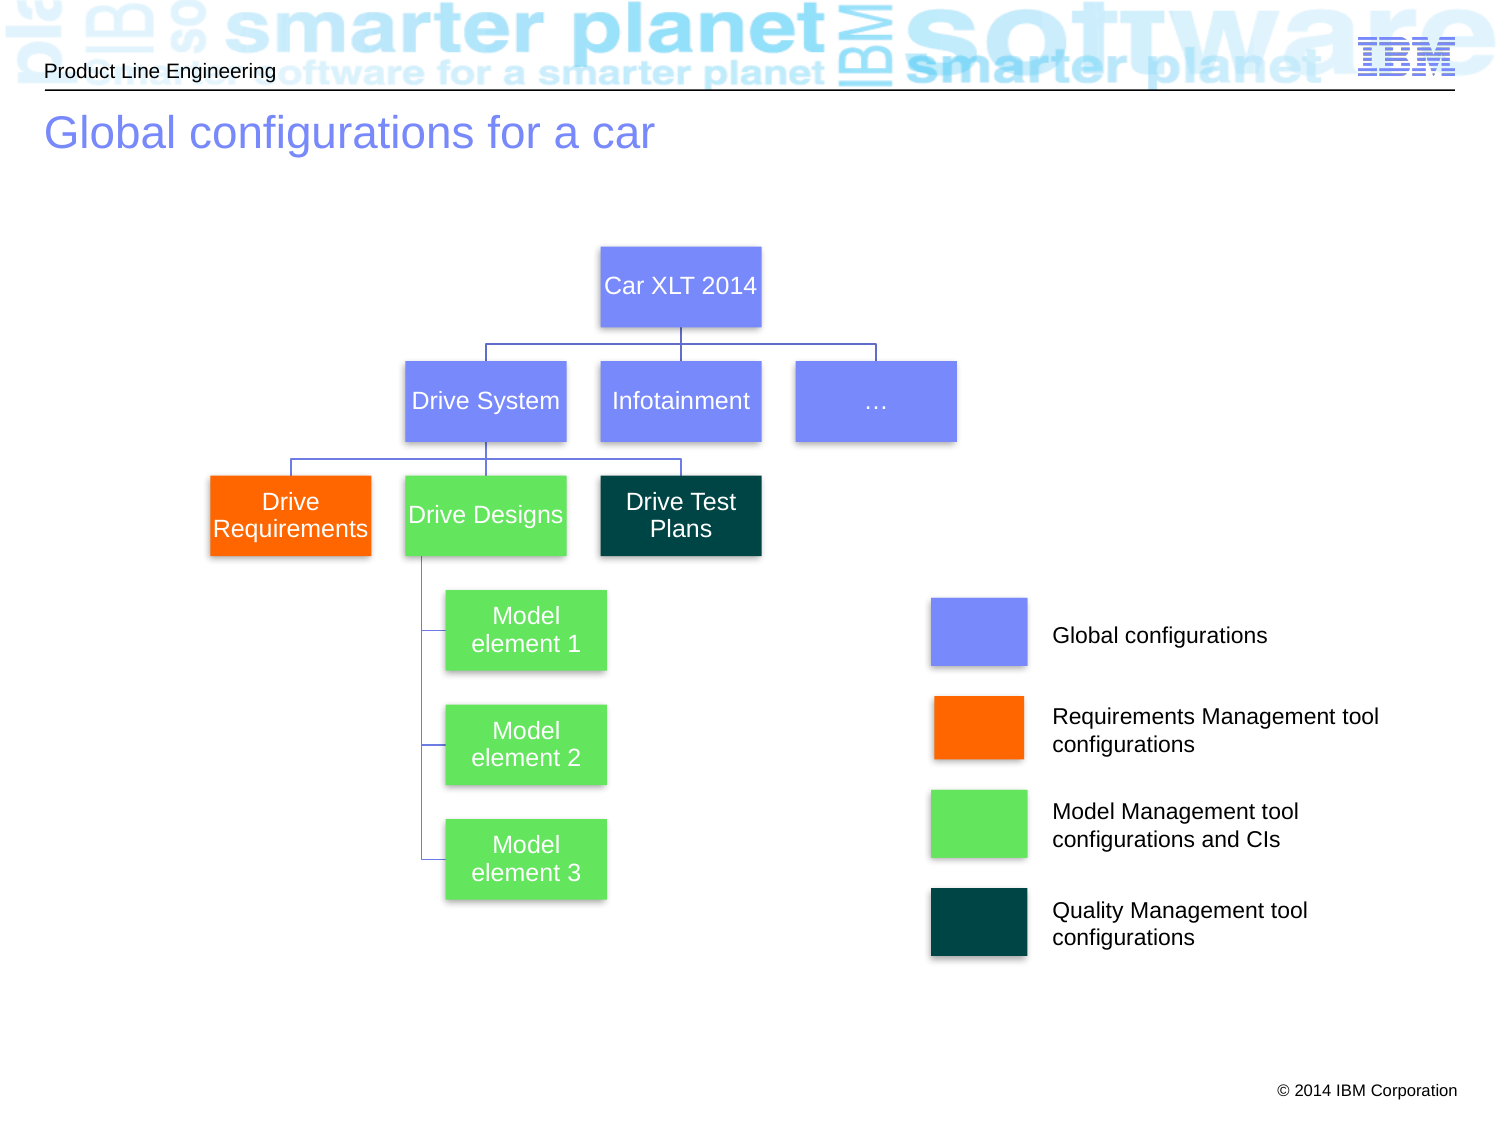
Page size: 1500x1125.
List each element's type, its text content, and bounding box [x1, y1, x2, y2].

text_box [934, 695, 1025, 760]
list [83, 246, 1084, 901]
title Global configurations for a car [43, 101, 1459, 168]
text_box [930, 597, 1028, 667]
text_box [930, 887, 1028, 957]
text_box Requirements Management tool configurations [1087, 694, 1430, 764]
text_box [930, 789, 1028, 858]
text_box Global configurations [1087, 613, 1430, 656]
picture [0, 0, 1500, 91]
text_box Model Management tool configurations and CIs [1087, 789, 1430, 860]
text_box Quality Management tool configurations [1037, 887, 1430, 958]
